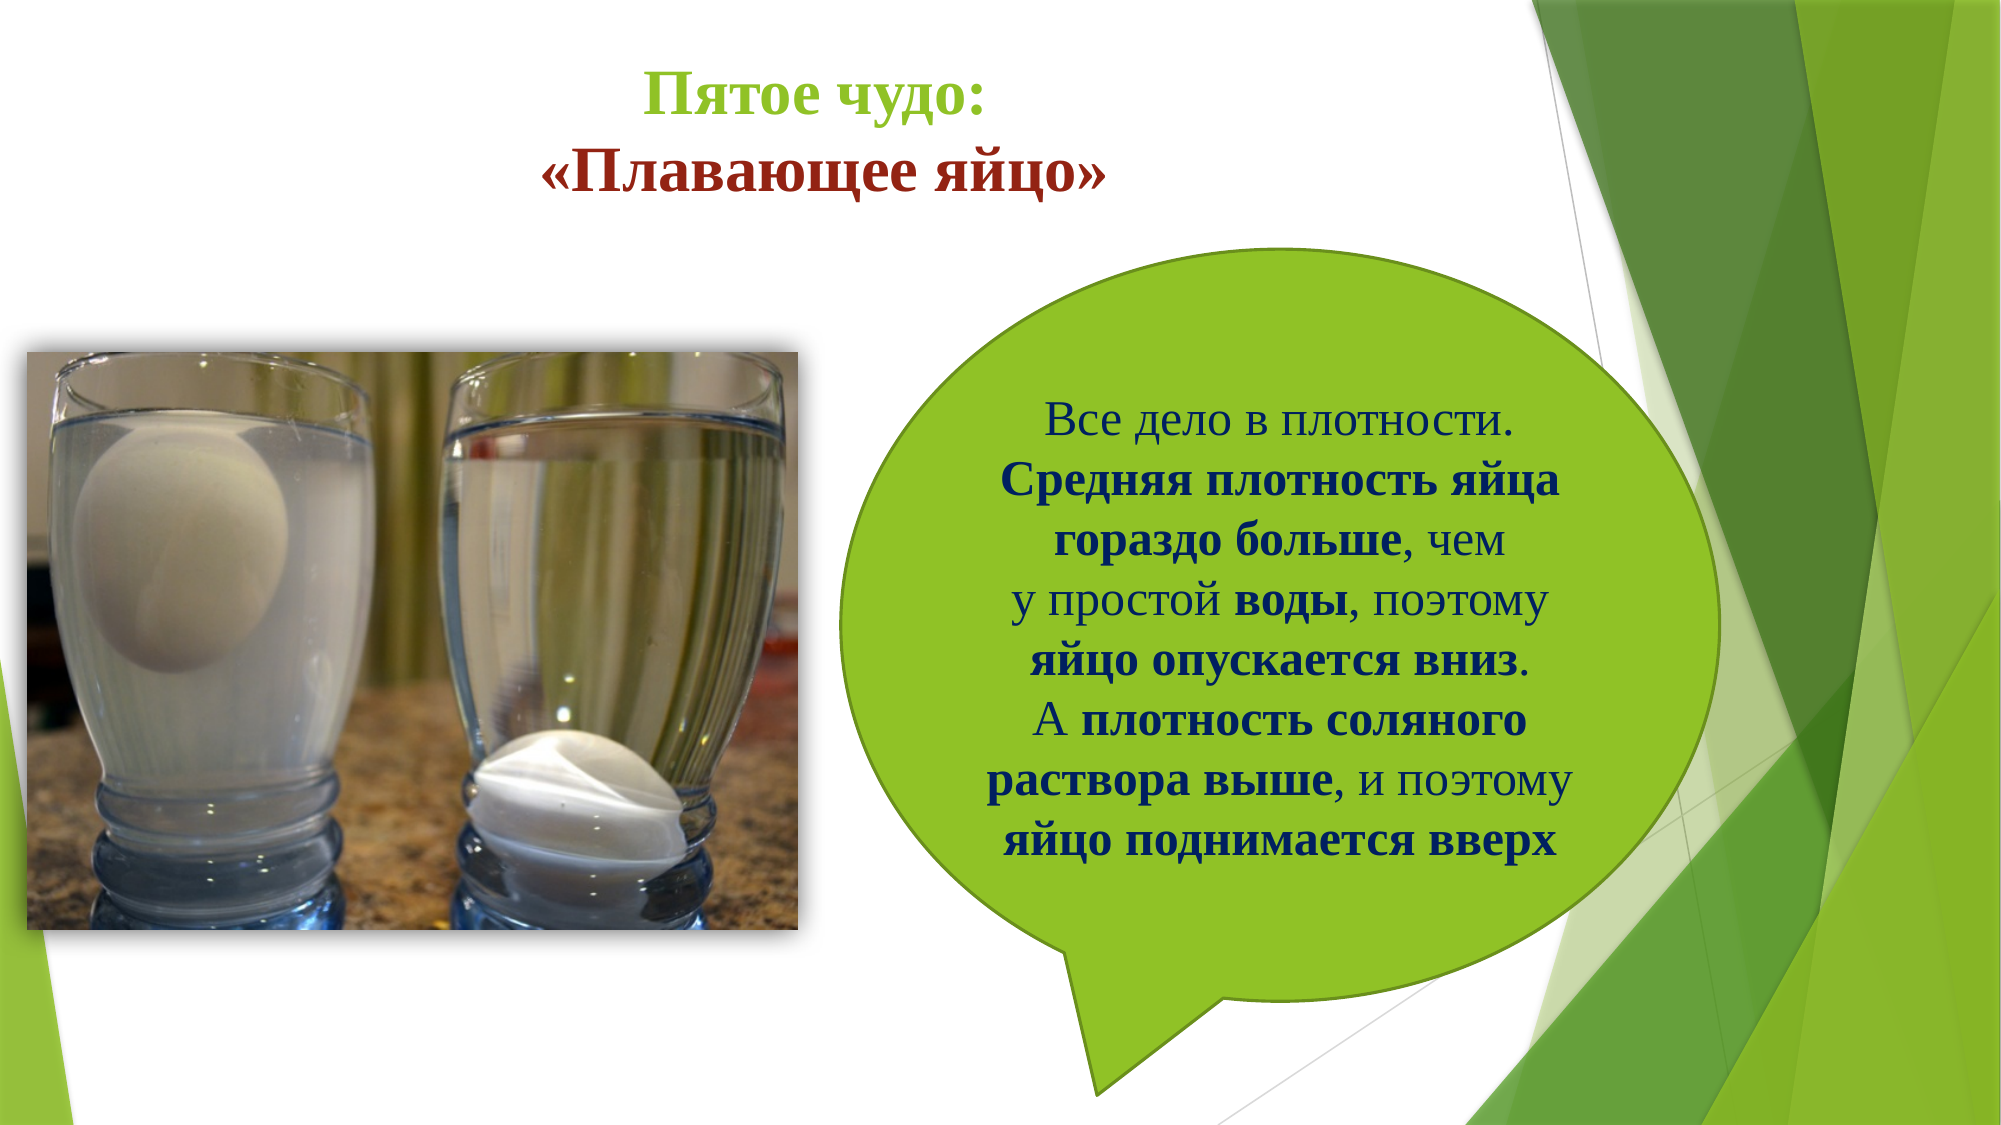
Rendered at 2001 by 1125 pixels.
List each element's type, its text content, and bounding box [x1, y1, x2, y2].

text_box Все дело в плотности. Средняя плотность яйца гораздо больше, чем у простой воды, поэтому яйцо опускается вниз. А плотность соляного раствора выше, и поэтому яйцо поднимается вверх [839, 247, 1722, 1097]
title Пятое чудо: «Плавающее яйцо» [111, 42, 1522, 214]
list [26, 352, 798, 931]
